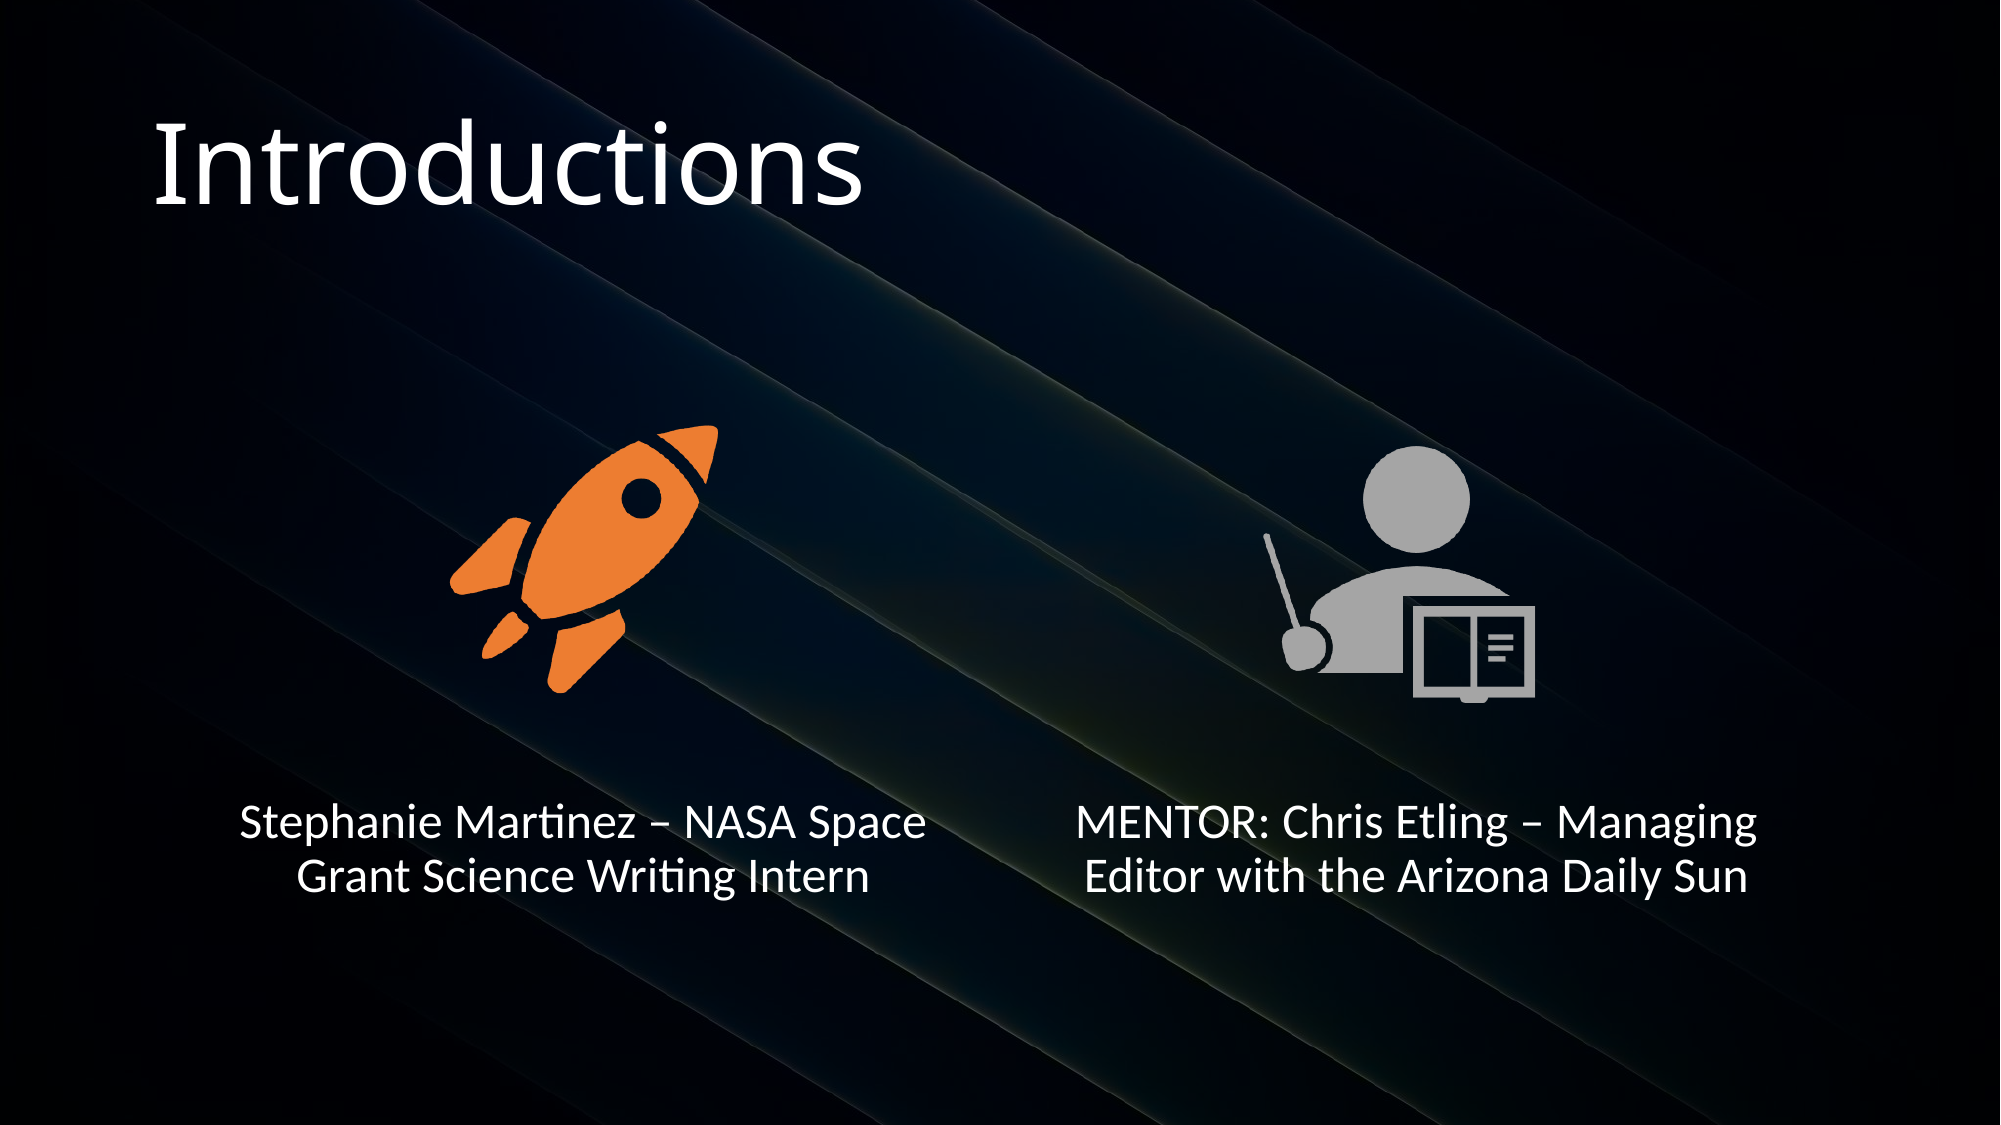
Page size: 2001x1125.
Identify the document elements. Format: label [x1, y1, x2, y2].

list [137, 299, 1863, 1014]
picture [0, 0, 2000, 1125]
